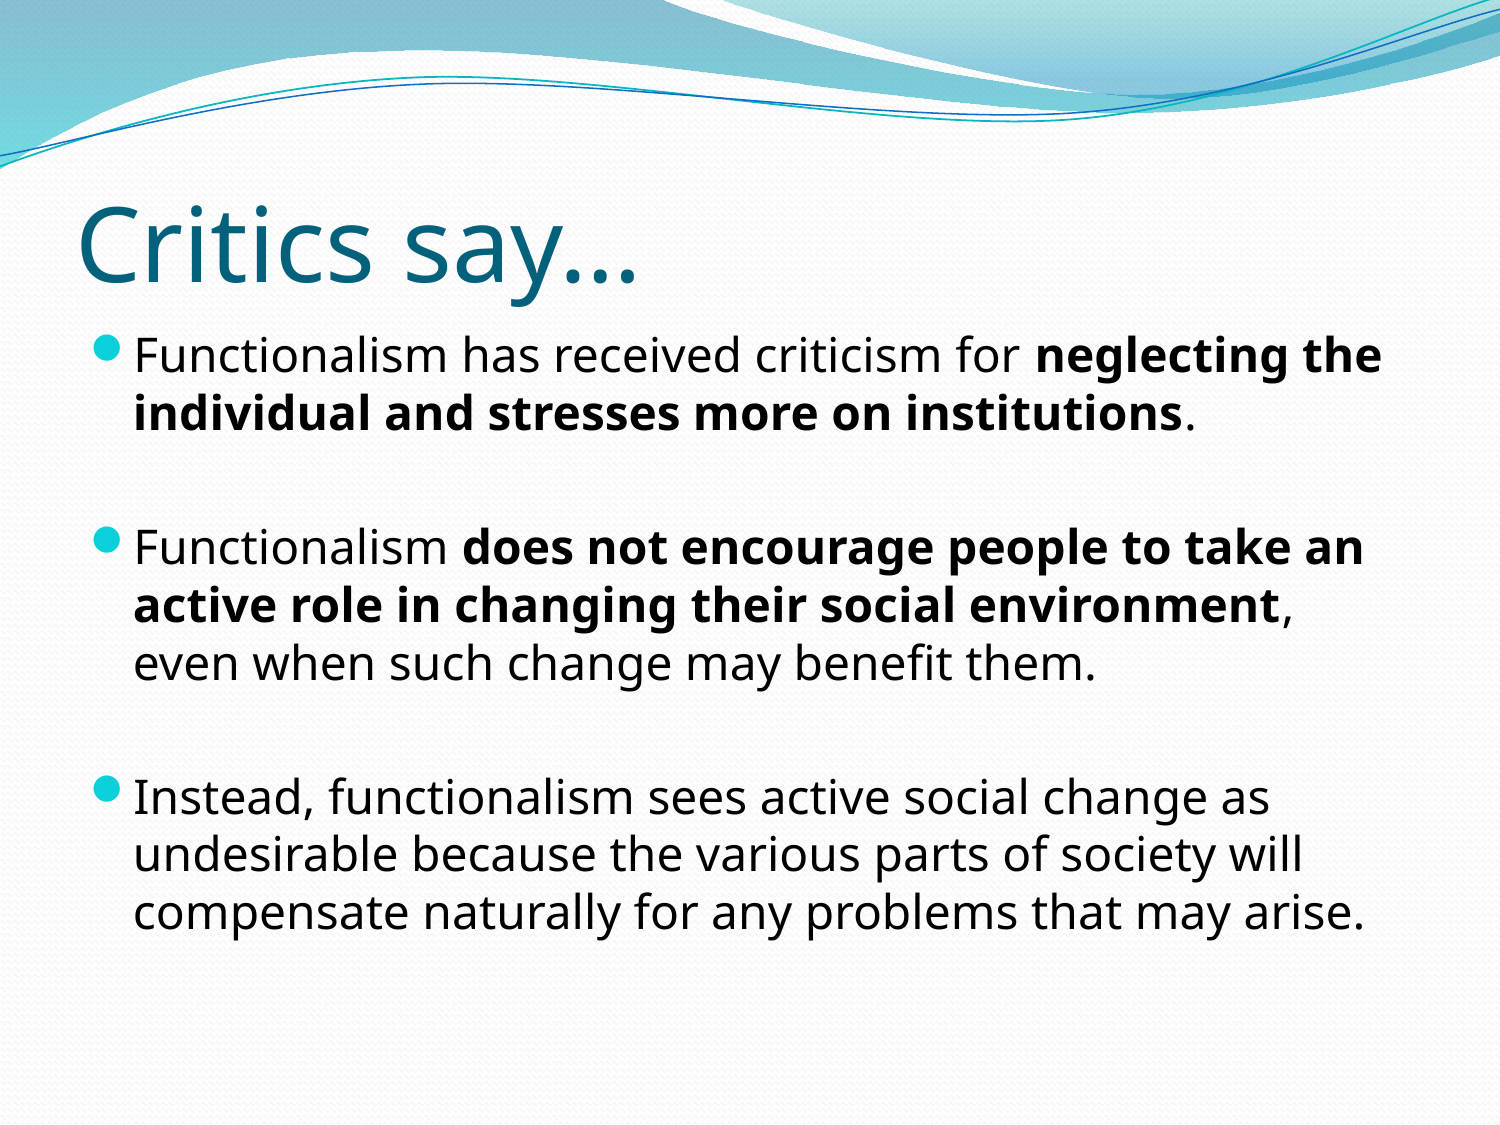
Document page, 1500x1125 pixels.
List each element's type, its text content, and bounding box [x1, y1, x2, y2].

title Critics say… [75, 115, 1425, 303]
list Functionalism has received criticism for neglecting the individual and stresses more on institutions. Functionalism does not encourage people to take an active role in changing their social environment, even when such change may benefit them. Instead, functionalism sees active social change as undesirable because the various parts of society will compensate naturally for any problems that may arise. [75, 317, 1425, 1038]
